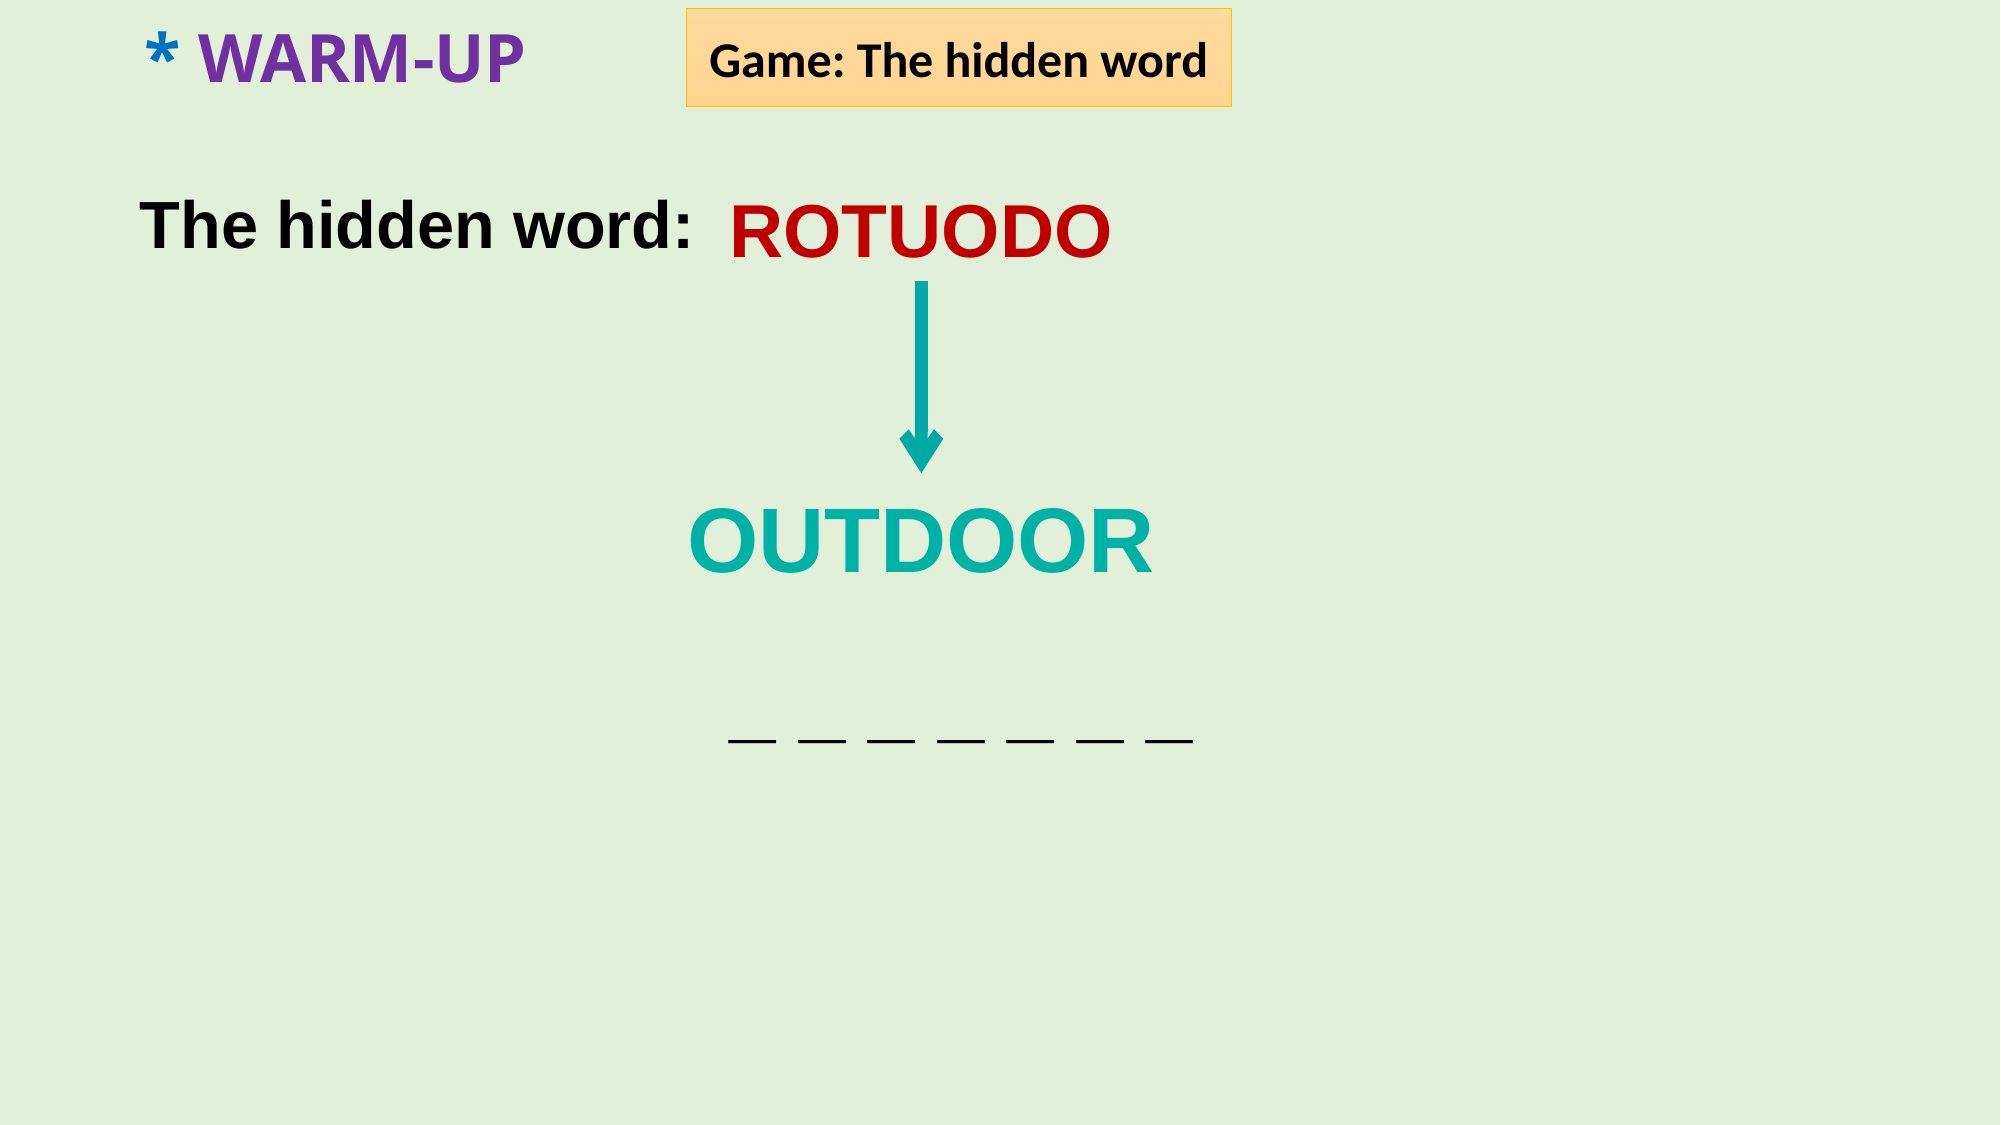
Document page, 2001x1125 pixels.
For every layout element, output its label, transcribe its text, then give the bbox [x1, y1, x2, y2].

text_box ROTUODO [714, 174, 1128, 280]
text_box _ _ _ _ _ _ _ [715, 642, 1209, 758]
text_box The hidden word: [124, 174, 711, 270]
text_box OUTDOOR [672, 473, 1171, 598]
text_box * WARM-UP [129, 8, 686, 103]
text_box Game: The hidden word [686, 8, 1232, 107]
